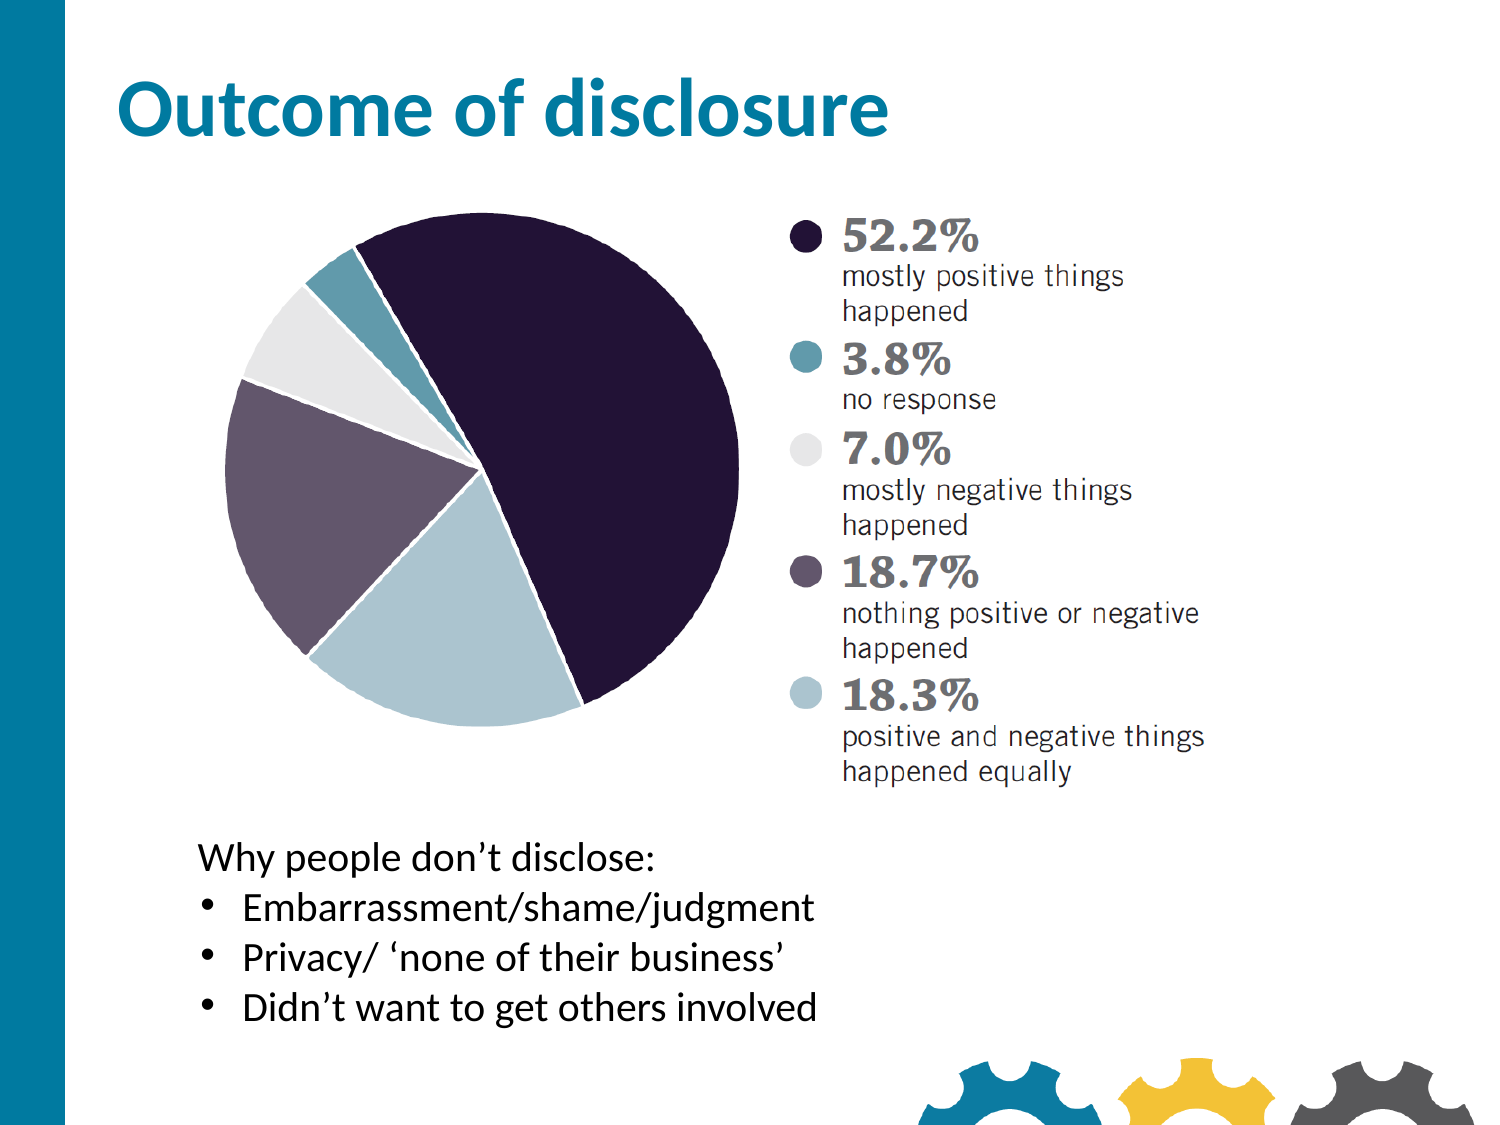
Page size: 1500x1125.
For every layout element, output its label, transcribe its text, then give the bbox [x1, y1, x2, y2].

text_box Why people don’t disclose: Embarrassment/shame/judgment Privacy/ ‘none of their business’ Didn’t want to get others involved [182, 822, 1128, 1038]
picture [915, 1058, 1477, 1125]
picture [976, 1110, 1044, 1125]
picture [218, 207, 1213, 789]
title Outcome of disclosure [102, 32, 1453, 174]
